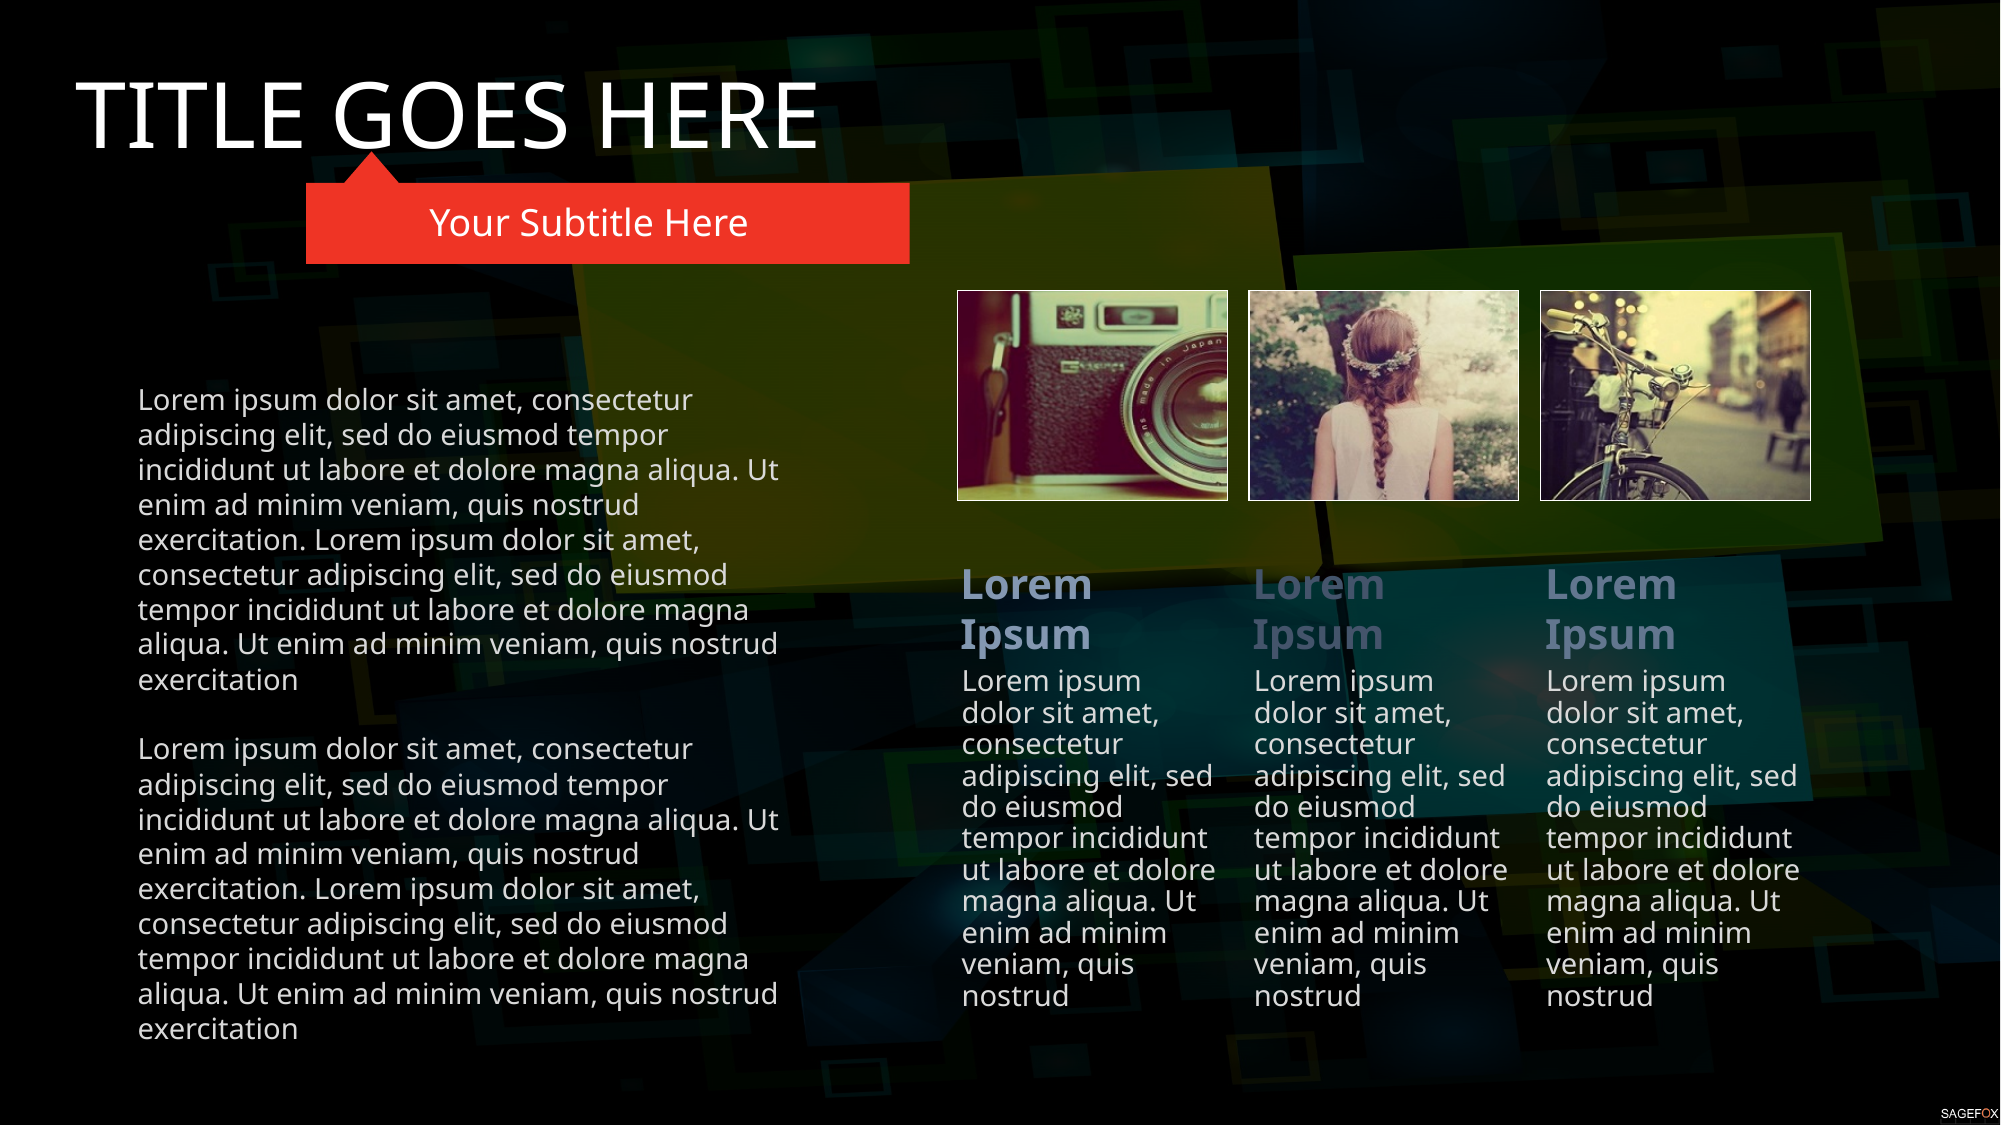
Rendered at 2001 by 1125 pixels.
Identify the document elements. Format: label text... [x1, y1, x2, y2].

text_box TITLE GOES HERE [60, 49, 965, 175]
text_box [956, 290, 1228, 502]
picture [0, 0, 2001, 1125]
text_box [945, 550, 1223, 1000]
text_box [1237, 550, 1515, 1000]
text_box [1248, 290, 1520, 502]
text_box [1540, 290, 1812, 502]
text_box Lorem ipsum dolor sit amet, consectetur adipiscing elit, sed do eiusmod tempor incididunt ut labore et dolore magna aliqua. Ut enim ad minim veniam, quis nostrud exercitation. Lorem ipsum dolor sit amet, consectetur adipiscing elit, sed do eiusmod tempor incididunt ut labore et dolore magna aliqua. Ut enim ad minim veniam, quis nostrud exercitation Lorem ipsum dolor sit amet, consectetur adipiscing elit, sed do eiusmod tempor incididunt ut labore et dolore magna aliqua. Ut enim ad minim veniam, quis nostrud exercitation. Lorem ipsum dolor sit amet, consectetur adipiscing elit, sed do eiusmod tempor incididunt ut labore et dolore magna aliqua. Ut enim ad minim veniam, quis nostrud exercitation [122, 373, 798, 1125]
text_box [1530, 550, 1807, 1000]
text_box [306, 151, 910, 264]
